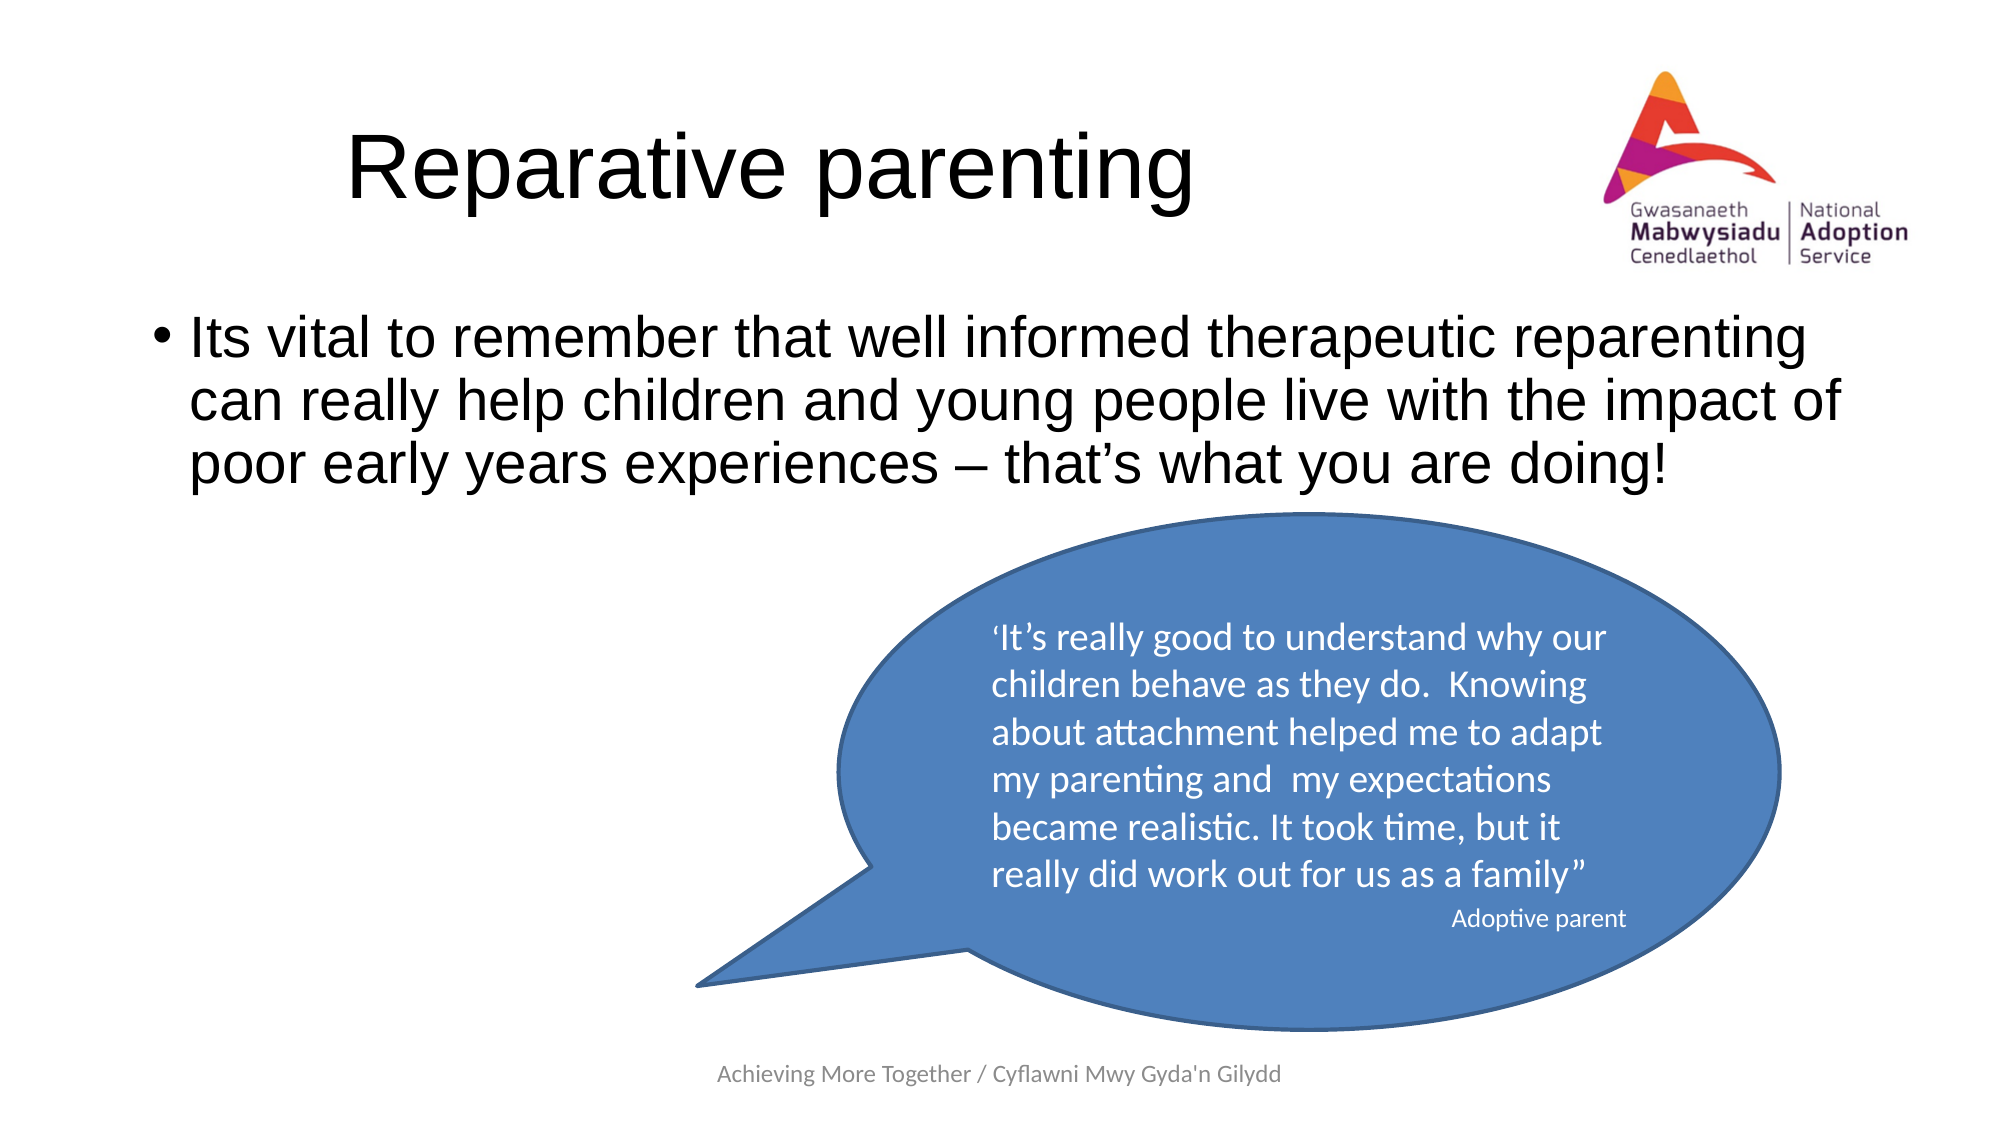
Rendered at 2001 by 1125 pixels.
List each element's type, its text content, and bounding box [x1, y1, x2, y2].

title Reparative parenting [137, 59, 1406, 278]
picture [1502, 0, 2000, 376]
text_box ‘It’s really good to understand why our children behave as they do. Knowing about attachment helped me to adapt my parenting and my expectations became realistic. It took time, but it really did work out for us as a family” Adoptive parent [697, 514, 1780, 1030]
list Its vital to remember that well informed therapeutic reparenting can really help children and young people live with the impact of poor early years experiences – that’s what you are doing! [137, 299, 1863, 1014]
footer Achieving More Together / Cyflawni Mwy Gyda'n Gilydd [662, 1042, 1338, 1103]
